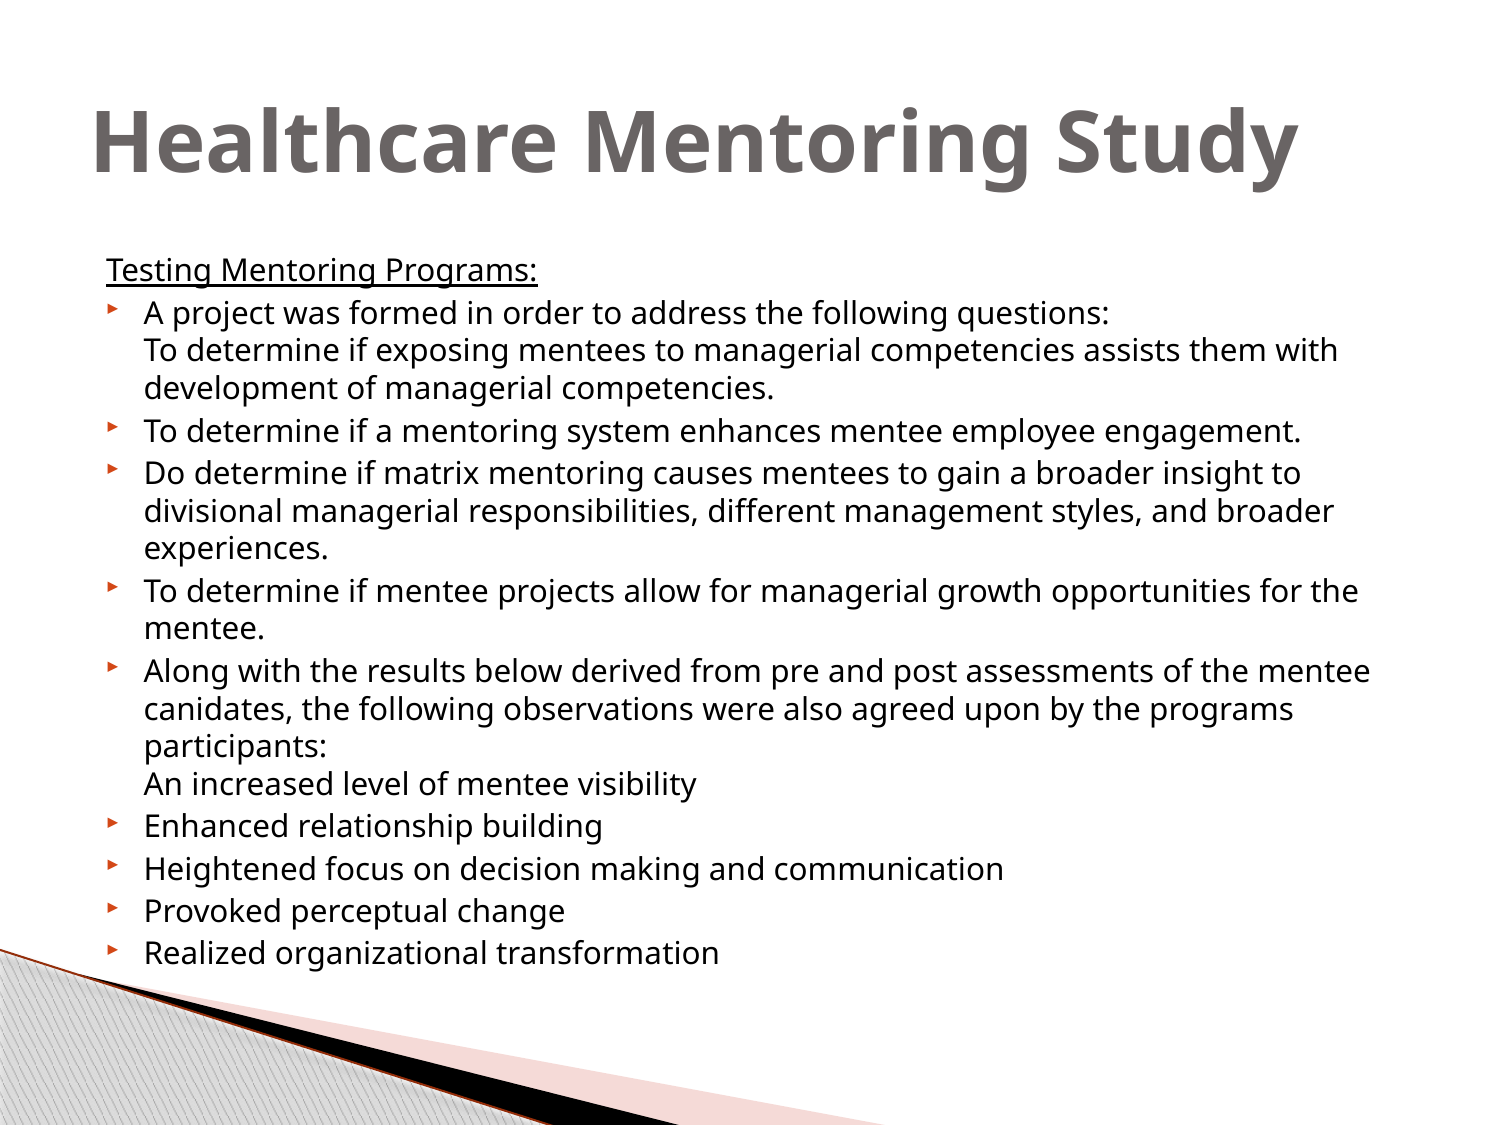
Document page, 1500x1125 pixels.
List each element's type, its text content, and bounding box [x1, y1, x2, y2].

list Testing Mentoring Programs: A project was formed in order to address the following questions: To determine if exposing mentees to managerial competencies assists them with development of managerial competencies. To determine if a mentoring system enhances mentee employee engagement. Do determine if matrix mentoring causes mentees to gain a broader insight to divisional managerial responsibilities, different management styles, and broader experiences. To determine if mentee projects allow for managerial growth opportunities for the mentee. Along with the results below derived from pre and post assessments of the mentee canidates, the following observations were also agreed upon by the programs participants: An increased level of mentee visibility Enhanced relationship building Heightened focus on decision making and communication Provoked perceptual change Realized organizational transformation [75, 243, 1425, 986]
title Healthcare Mentoring Study [75, 45, 1425, 233]
